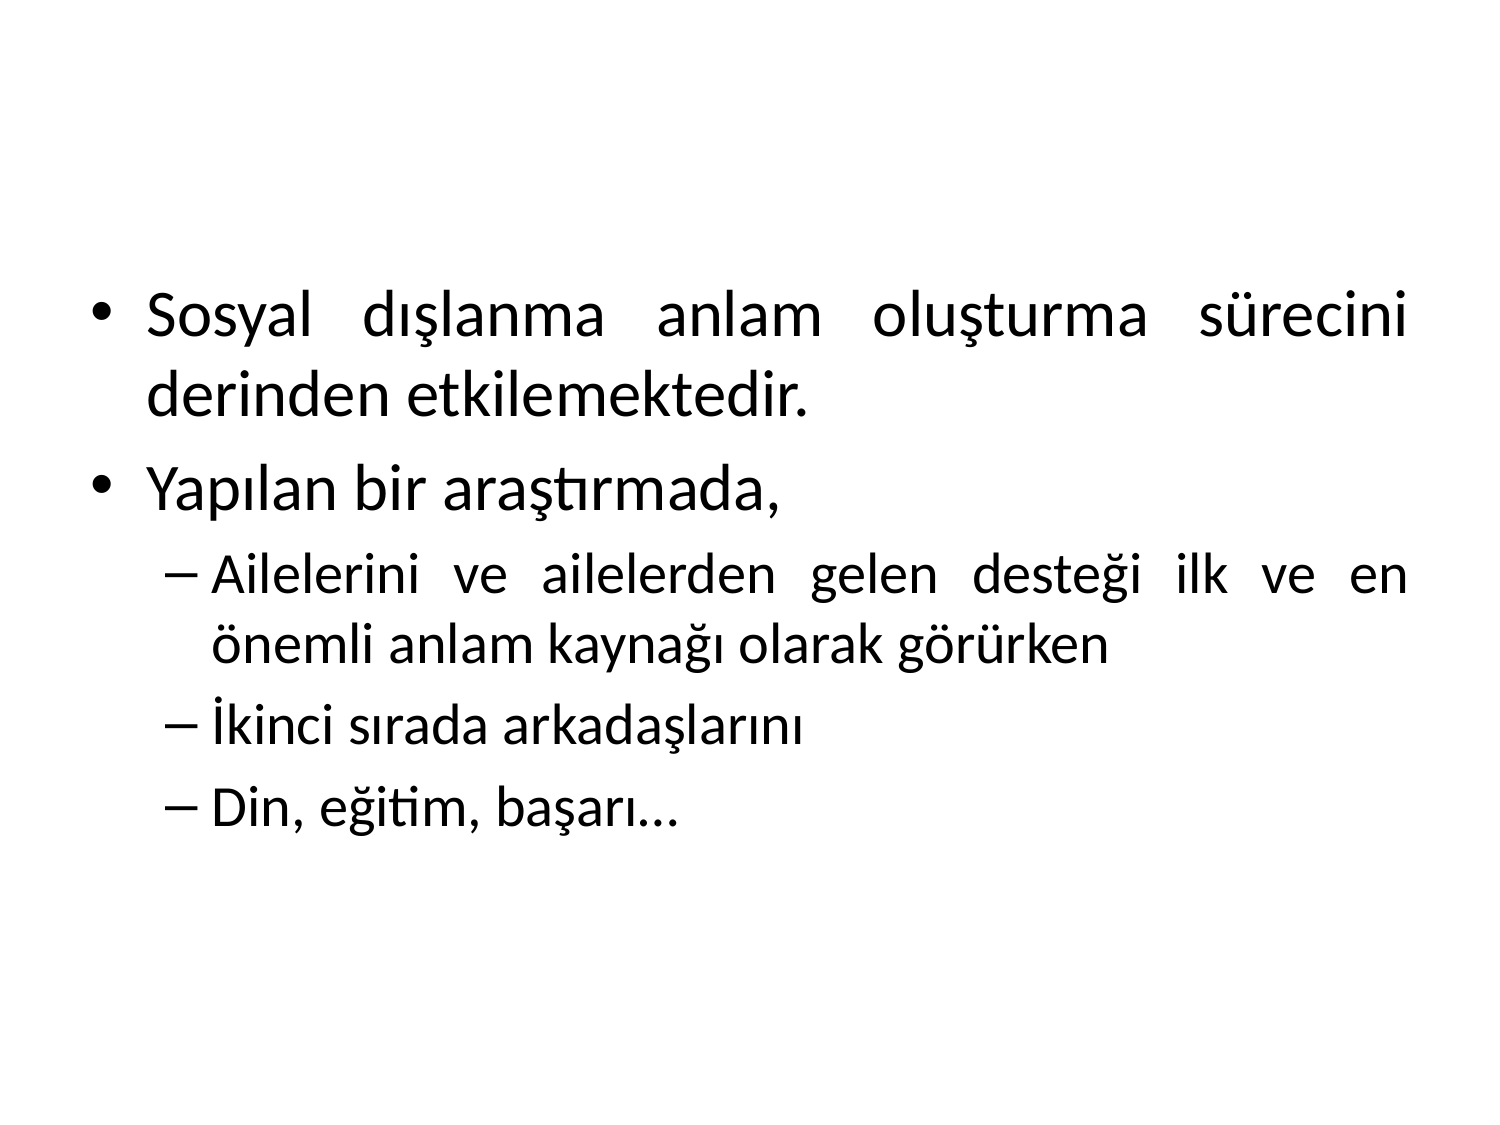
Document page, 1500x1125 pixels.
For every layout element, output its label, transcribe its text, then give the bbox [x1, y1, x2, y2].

list Sosyal dışlanma anlam oluşturma sürecini derinden etkilemektedir. Yapılan bir araştırmada, Ailelerini ve ailelerden gelen desteği ilk ve en önemli anlam kaynağı olarak görürken İkinci sırada arkadaşlarını Din, eğitim, başarı… [75, 262, 1425, 1005]
